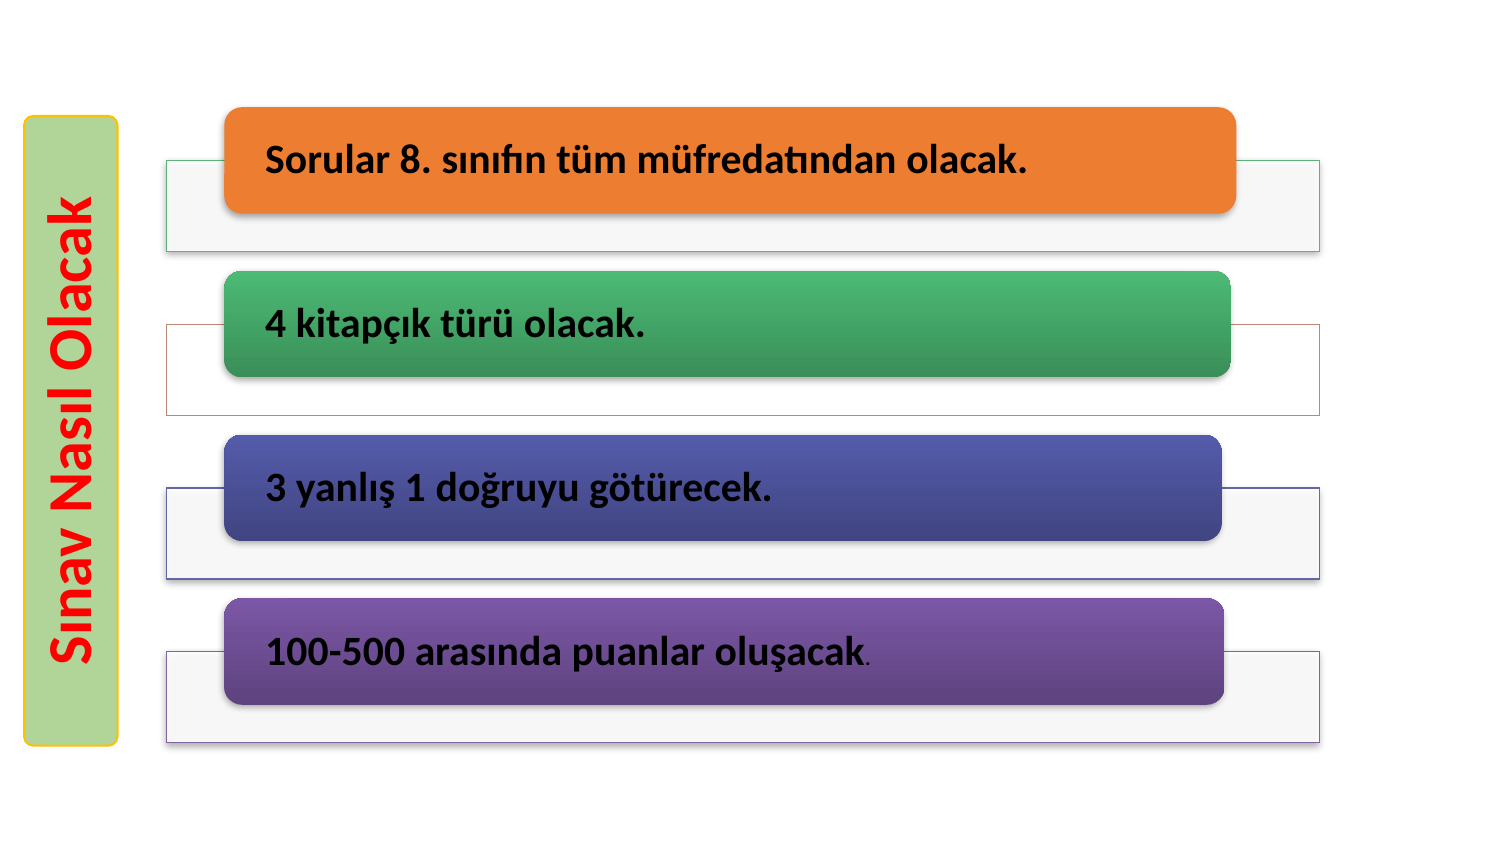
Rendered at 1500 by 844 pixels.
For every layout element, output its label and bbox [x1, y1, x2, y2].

text_box [24, 115, 118, 746]
text_box [166, 95, 1320, 755]
